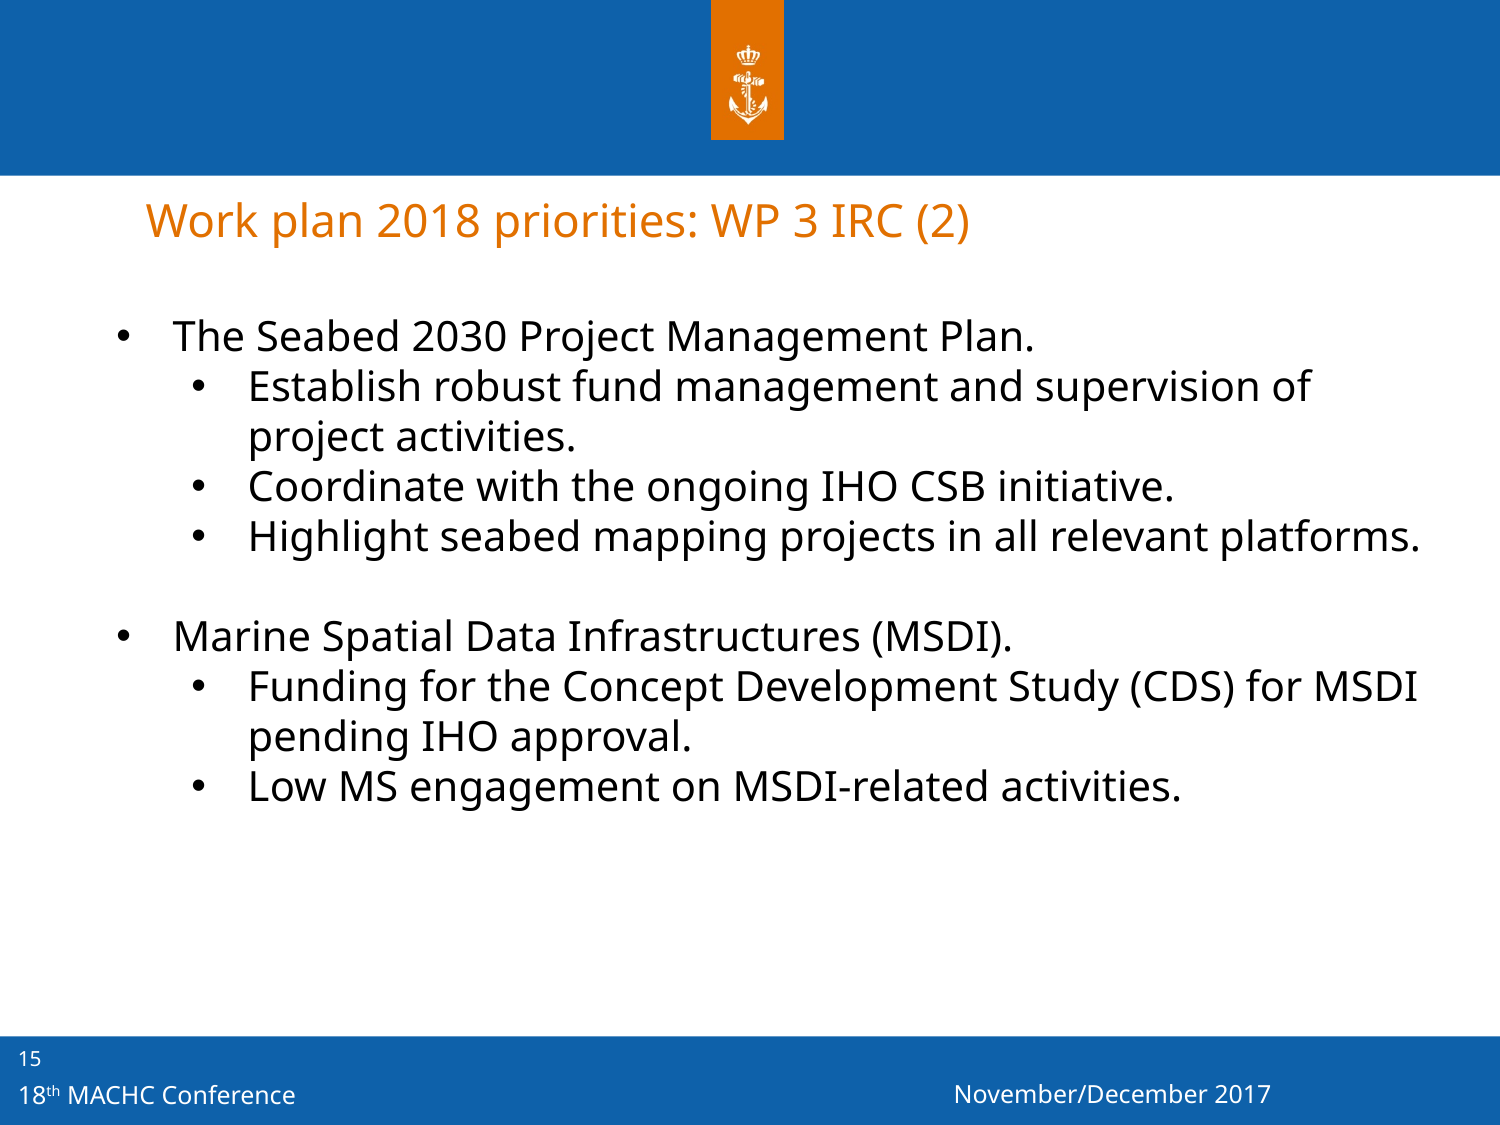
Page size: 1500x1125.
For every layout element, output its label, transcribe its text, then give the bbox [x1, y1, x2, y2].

text_box [76, 286, 1388, 452]
text_box Work plan 2018 priorities: WP 3 IRC (2) [130, 184, 986, 255]
picture [711, 0, 784, 140]
text_box The Seabed 2030 Project Management Plan. Establish robust fund management and supervision of project activities. Coordinate with the ongoing IHO CSB initiative. Highlight seabed mapping projects in all relevant platforms. Marine Spatial Data Infrastructures (MSDI). Funding for the Concept Development Study (CDS) for MSDI pending IHO approval. Low MS engagement on MSDI-related activities. [101, 302, 1447, 818]
